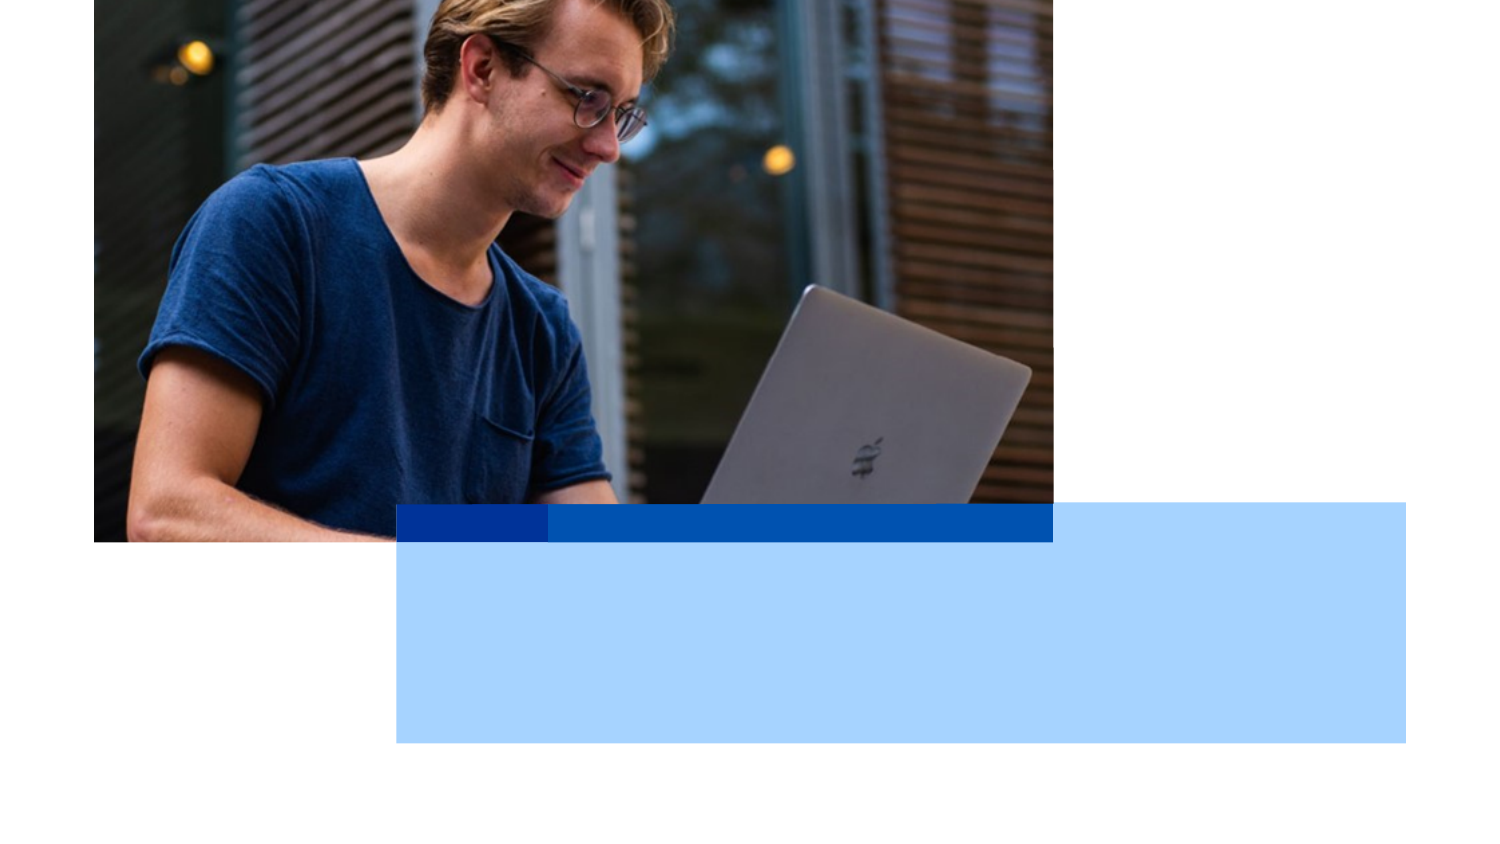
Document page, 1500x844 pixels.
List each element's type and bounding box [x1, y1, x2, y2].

picture [93, 0, 1054, 543]
